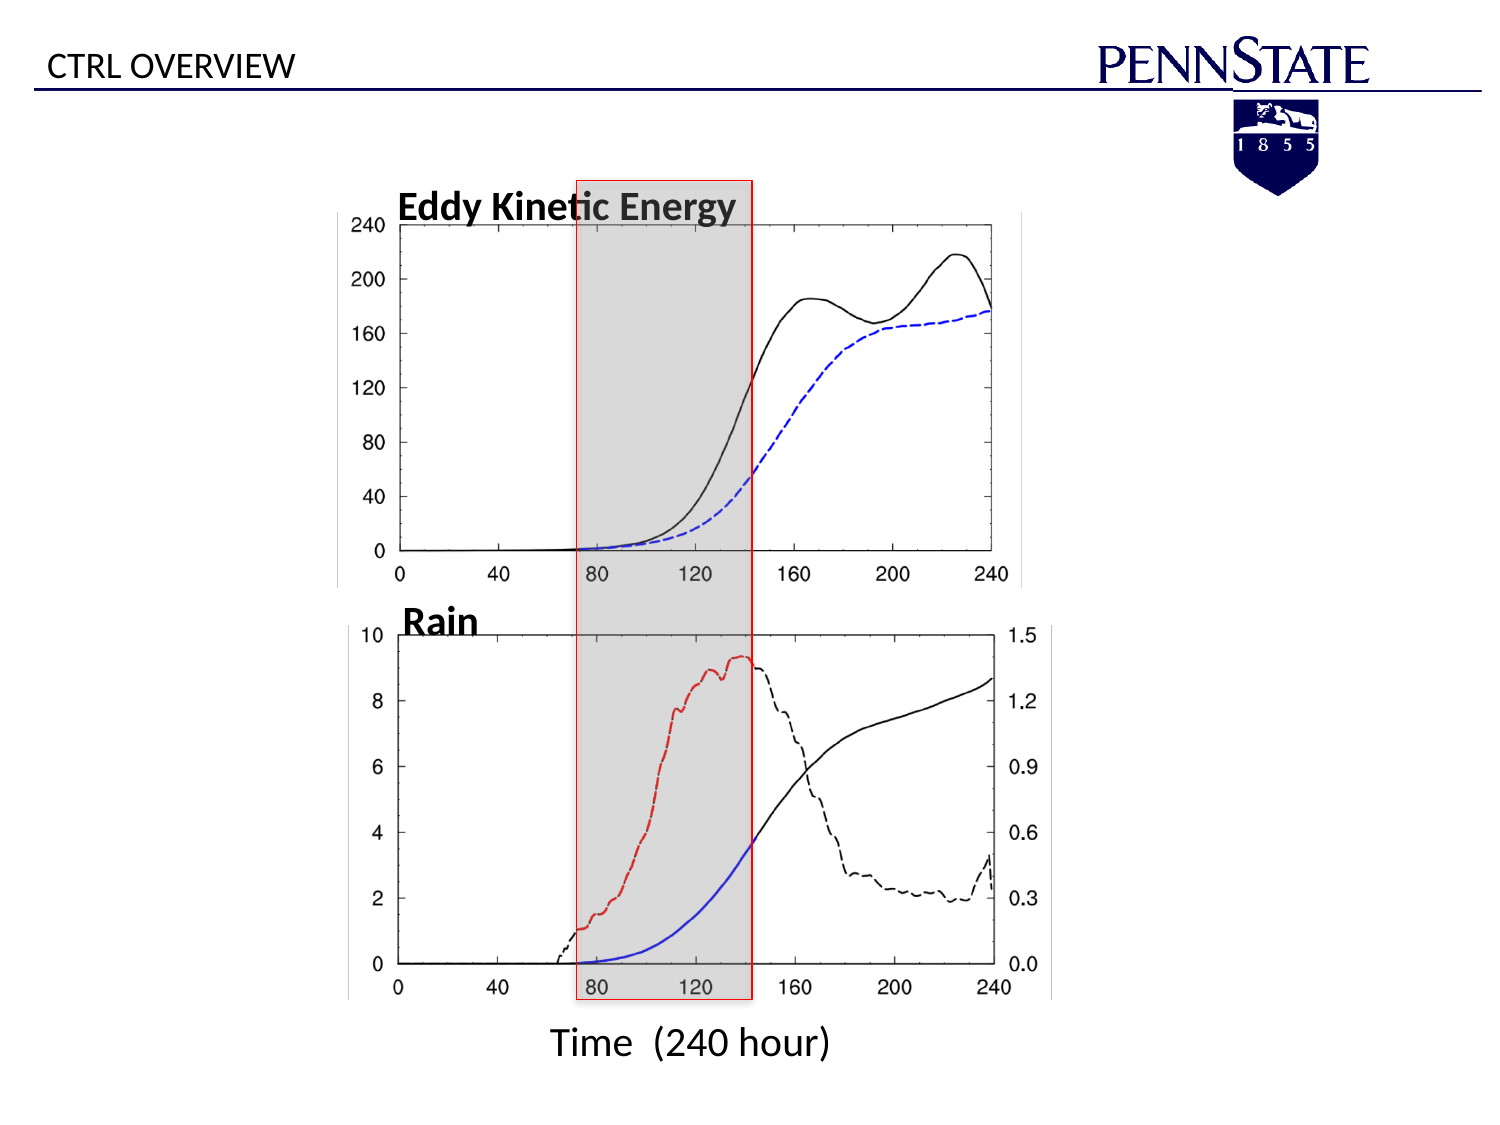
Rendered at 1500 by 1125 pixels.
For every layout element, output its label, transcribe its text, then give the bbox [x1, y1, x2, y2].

text_box Rain [387, 586, 485, 652]
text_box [34, 9, 1487, 211]
picture [490, 38, 887, 1125]
text_box Eddy Kinetic Energy [382, 219, 485, 236]
